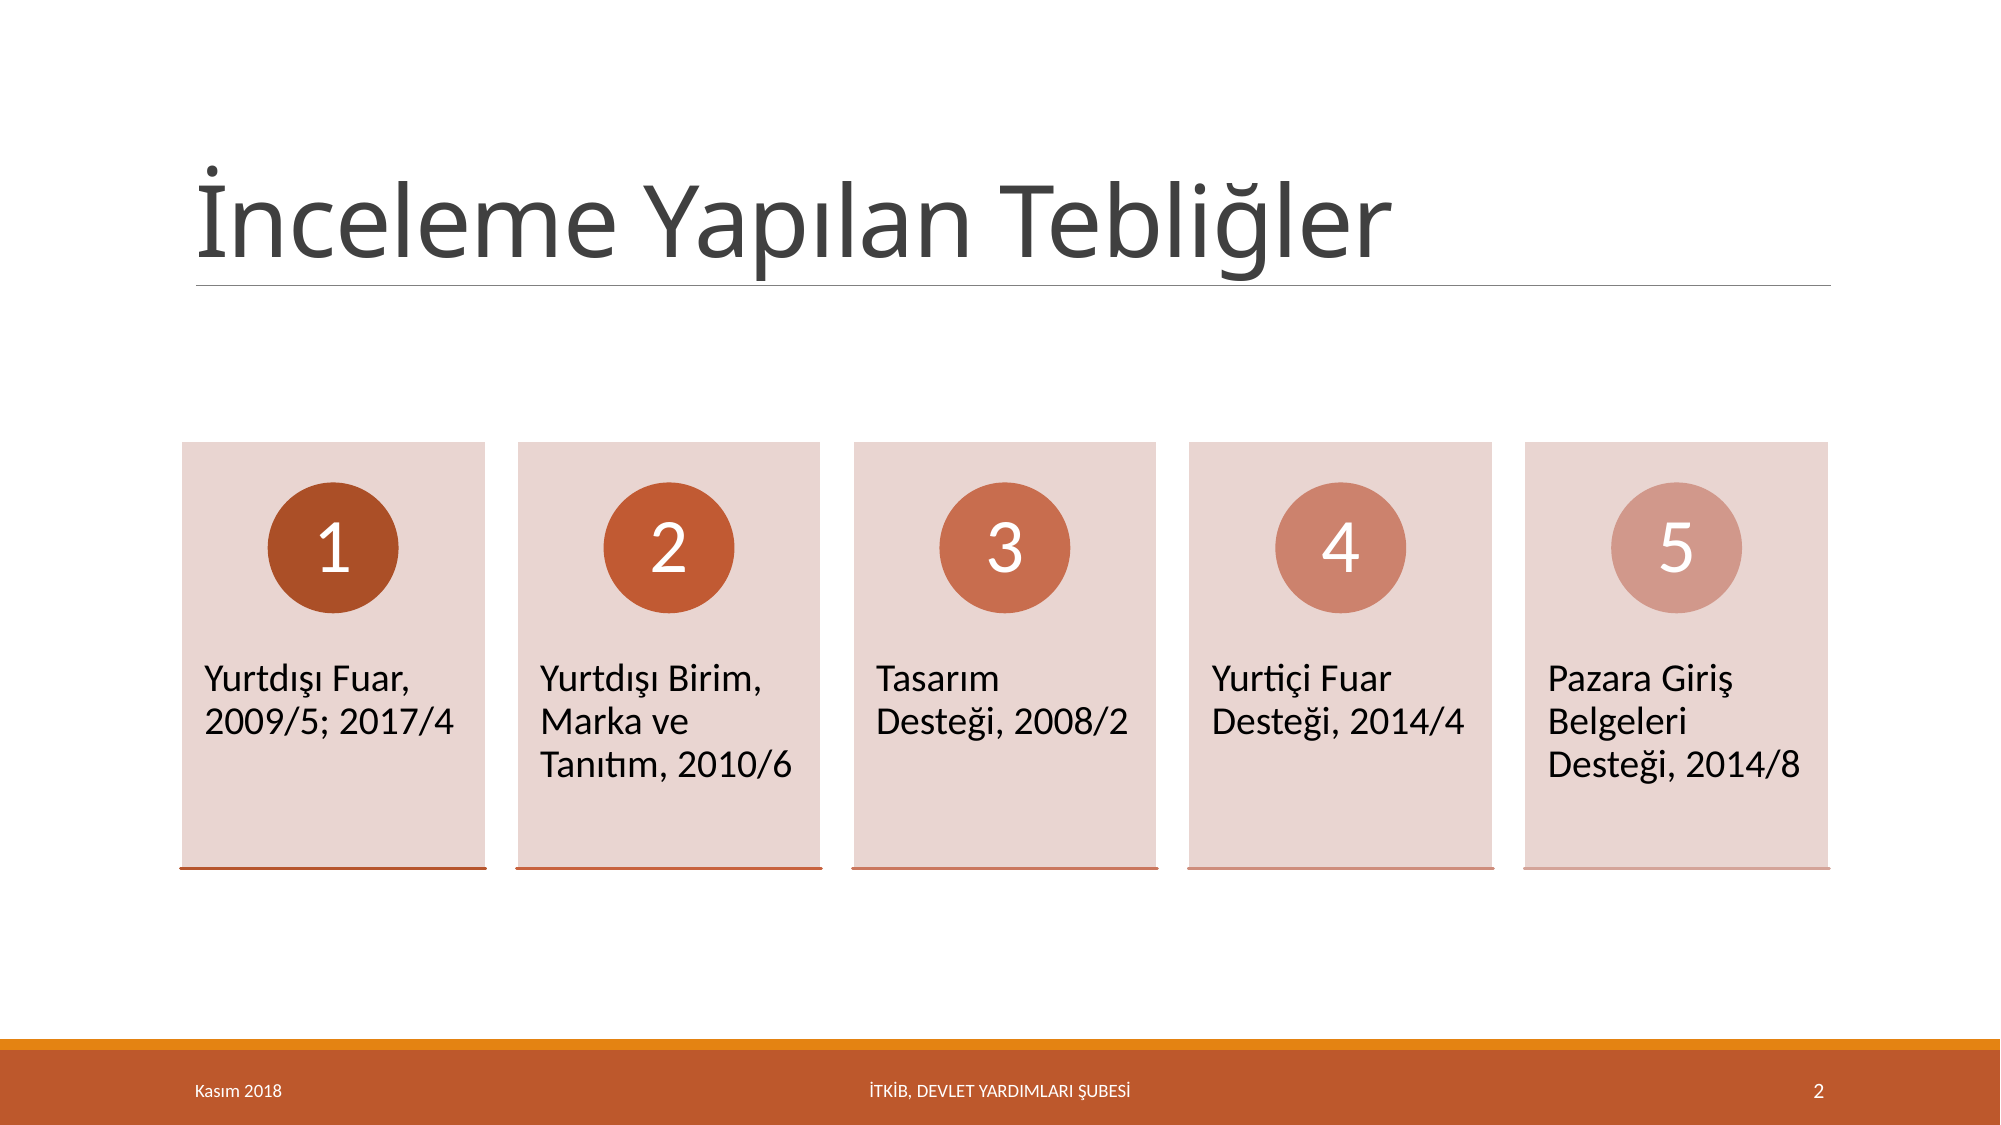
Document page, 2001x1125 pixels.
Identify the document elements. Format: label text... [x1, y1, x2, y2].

slide_number Kasım 2018 [180, 1059, 586, 1120]
footer İTKİB, DEVLET YARDIMLARI ŞUBESİ [604, 1059, 1396, 1120]
slide_number 2 [1624, 1059, 1840, 1120]
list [179, 343, 1831, 966]
title İnceleme Yapılan Tebliğler [180, 47, 1830, 285]
